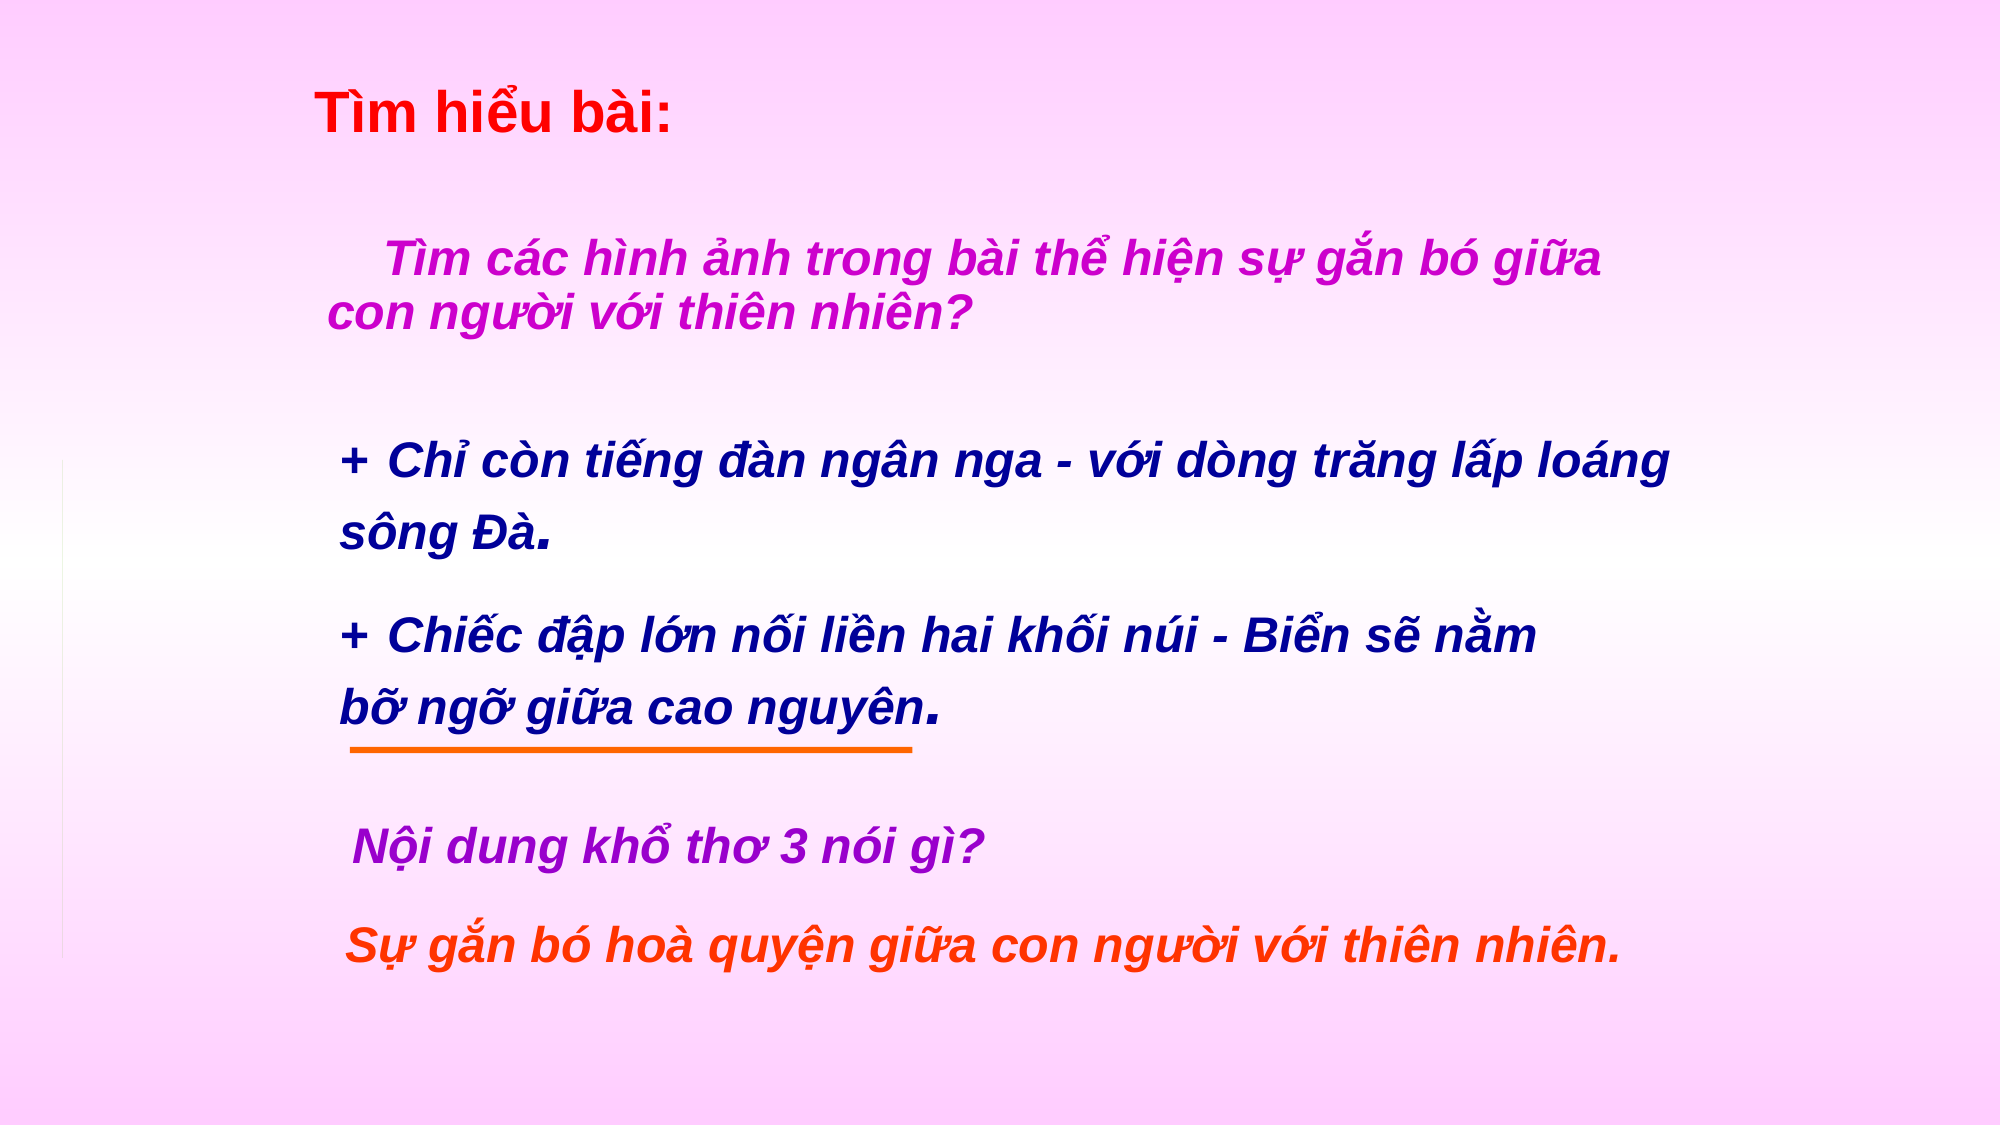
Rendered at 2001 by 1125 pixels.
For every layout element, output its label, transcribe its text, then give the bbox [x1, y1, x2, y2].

text_box + Chỉ còn tiếng đàn ngân nga - với dòng trăng lấp loáng sông Đà. [324, 412, 1713, 488]
text_box Sự gắn bó hoà quyện giữa con người với thiên nhiên. [316, 912, 1705, 988]
text_box Tìm hiểu bài: [299, 75, 738, 175]
text_box + Chiếc đập lớn nối liền hai khối núi - Biển sẽ nằm bỡ ngỡ giữa cao nguyên. [324, 587, 1725, 738]
text_box Tìm các hình ảnh trong bài thể hiện sự gắn bó giữa con người với thiên nhiên? [312, 224, 1625, 400]
text_box Nội dung khổ thơ 3 nói gì? [337, 812, 1175, 912]
